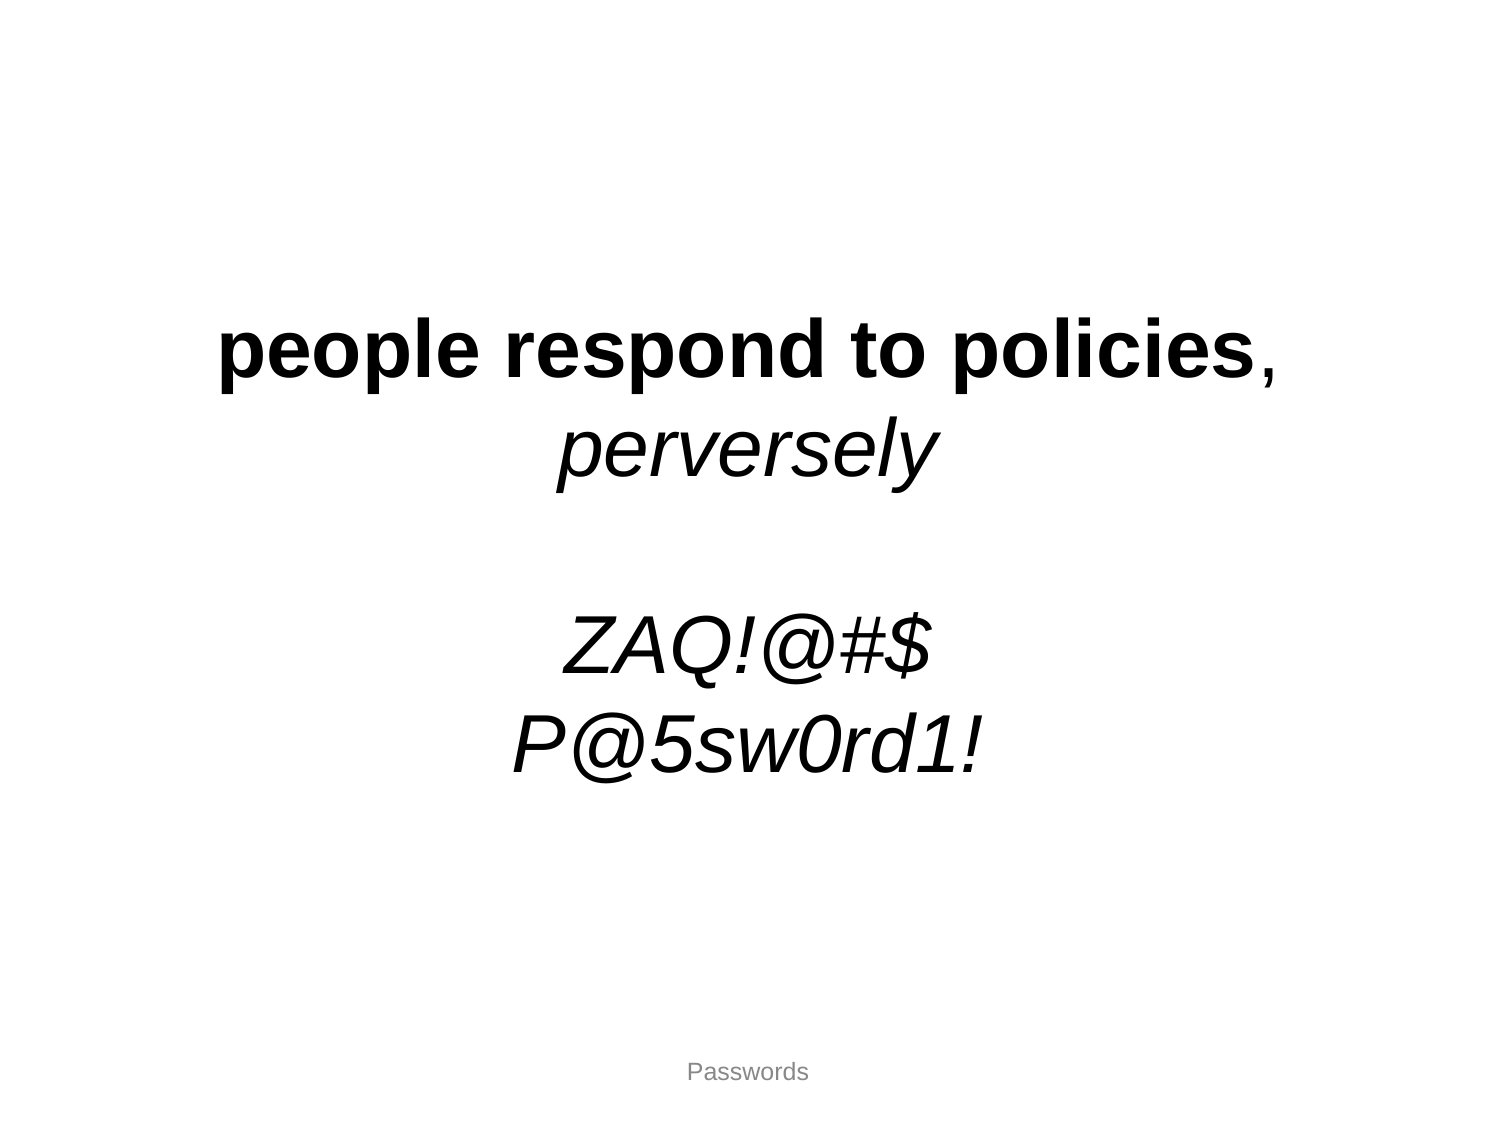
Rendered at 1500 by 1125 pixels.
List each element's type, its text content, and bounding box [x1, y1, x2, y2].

text_box people respond to policies, perversely ZAQ!@#$ P@5sw0rd1! [0, 450, 1497, 634]
text_box Passwords [512, 1042, 984, 1099]
